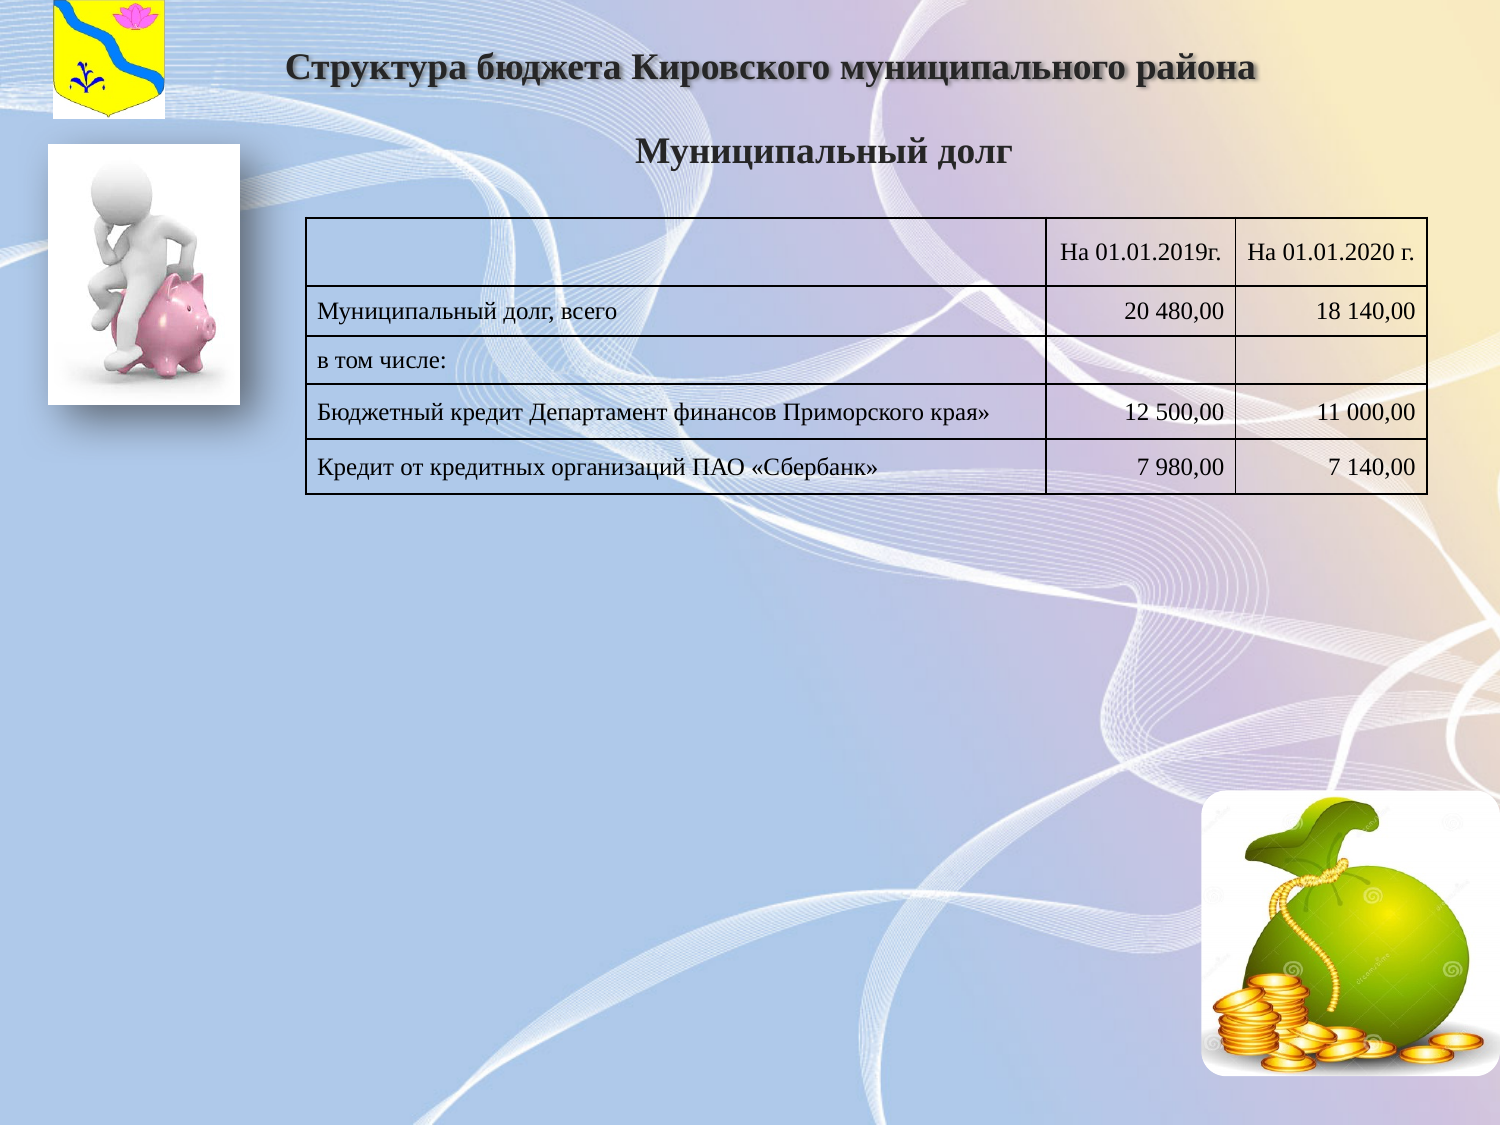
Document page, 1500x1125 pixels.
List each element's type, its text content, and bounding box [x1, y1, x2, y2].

table_cell в том числе: [307, 337, 1045, 383]
table_cell 11 000,00 [1236, 385, 1426, 438]
table_cell Муниципальный долг, всего [307, 287, 1045, 335]
table_cell 7 980,00 [1047, 440, 1235, 493]
title Структура бюджета Кировского муниципального района [76, 0, 1465, 137]
table_header На 01.01.2019г. [1047, 219, 1235, 285]
text_box [72, 509, 1428, 570]
table_cell Кредит от кредитных организаций ПАО «Сбербанк» [307, 440, 1045, 493]
table_cell Бюджетный кредит Департамент финансов Приморского края» [307, 385, 1045, 438]
table_cell 12 500,00 [1047, 385, 1235, 438]
table_cell 7 140,00 [1236, 440, 1426, 493]
table_header На 01.01.2020 г. [1236, 219, 1426, 285]
picture [0, 0, 1500, 1125]
table_cell 20 480,00 [1047, 287, 1235, 335]
table_cell [1047, 337, 1235, 383]
table_cell 18 140,00 [1236, 287, 1426, 335]
table_cell [1236, 337, 1426, 383]
table_header [307, 219, 1045, 285]
text_box Муниципальный долг [620, 142, 1384, 179]
